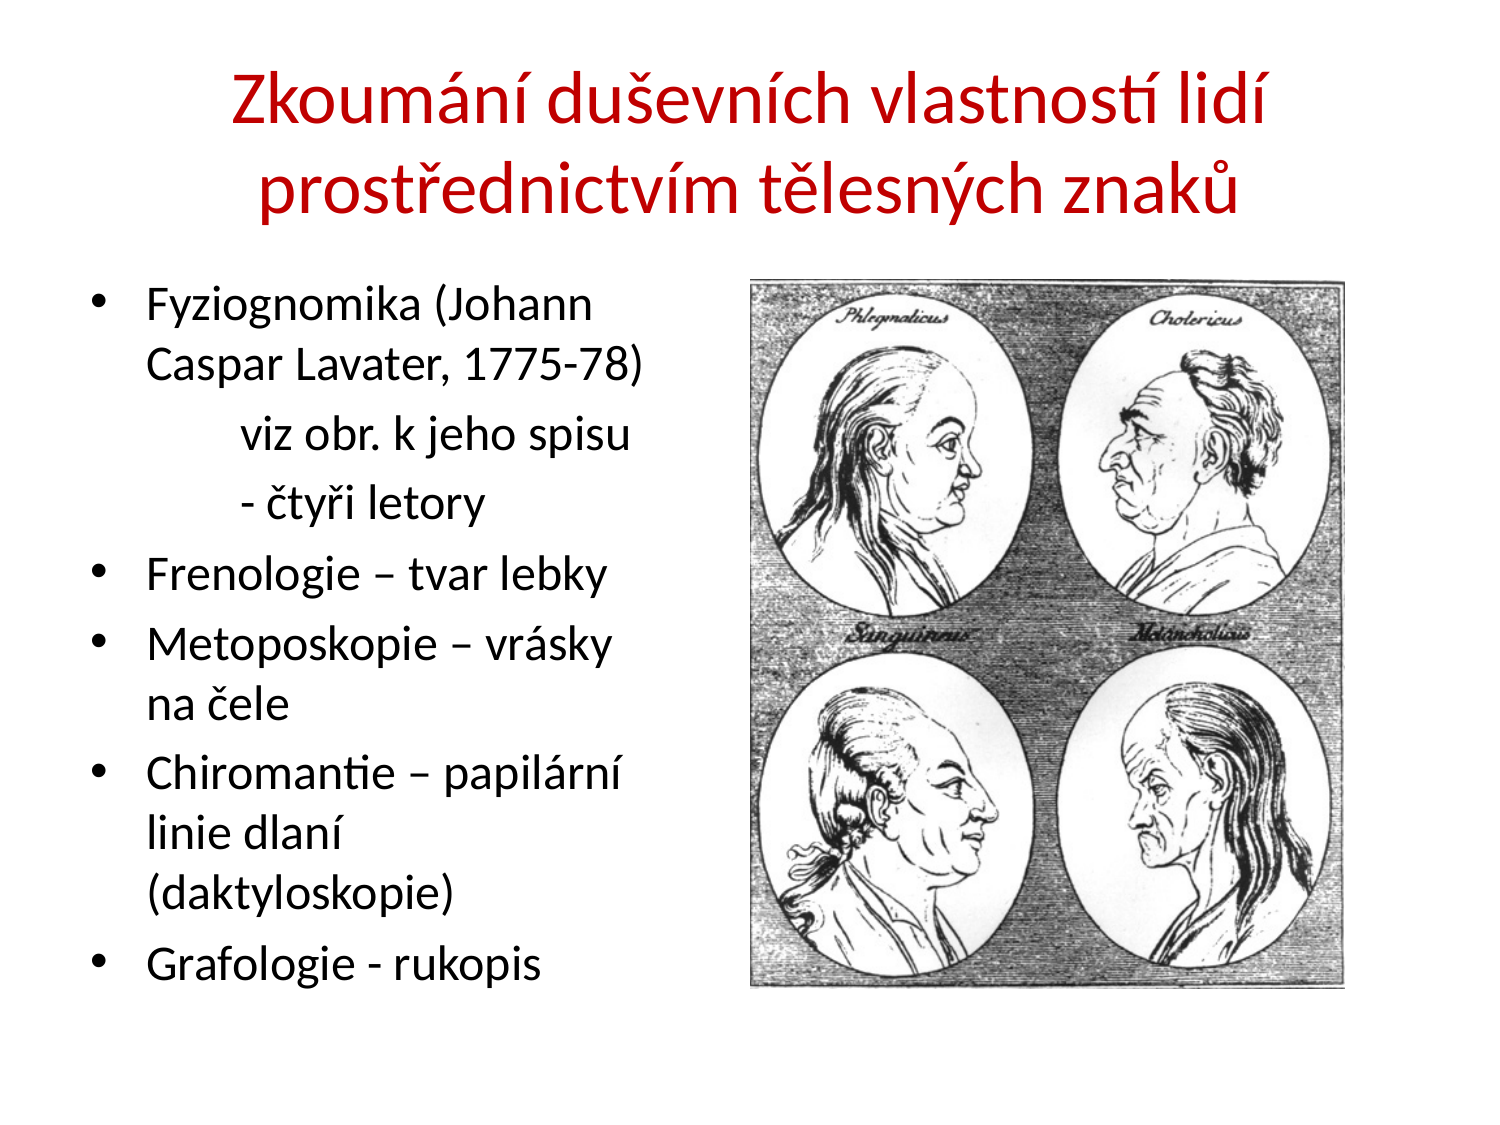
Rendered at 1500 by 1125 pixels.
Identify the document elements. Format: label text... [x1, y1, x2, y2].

list Fyziognomika (Johann Caspar Lavater, 1775-78) viz obr. k jeho spisu - čtyři letory Frenologie – tvar lebky Metoposkopie – vrásky na čele Chiromantie – papilární linie dlaní (daktyloskopie) Grafologie - rukopis [75, 262, 668, 1005]
picture [749, 278, 1345, 989]
title Zkoumání duševních vlastností lidí prostřednictvím tělesných znaků [75, 45, 1425, 233]
